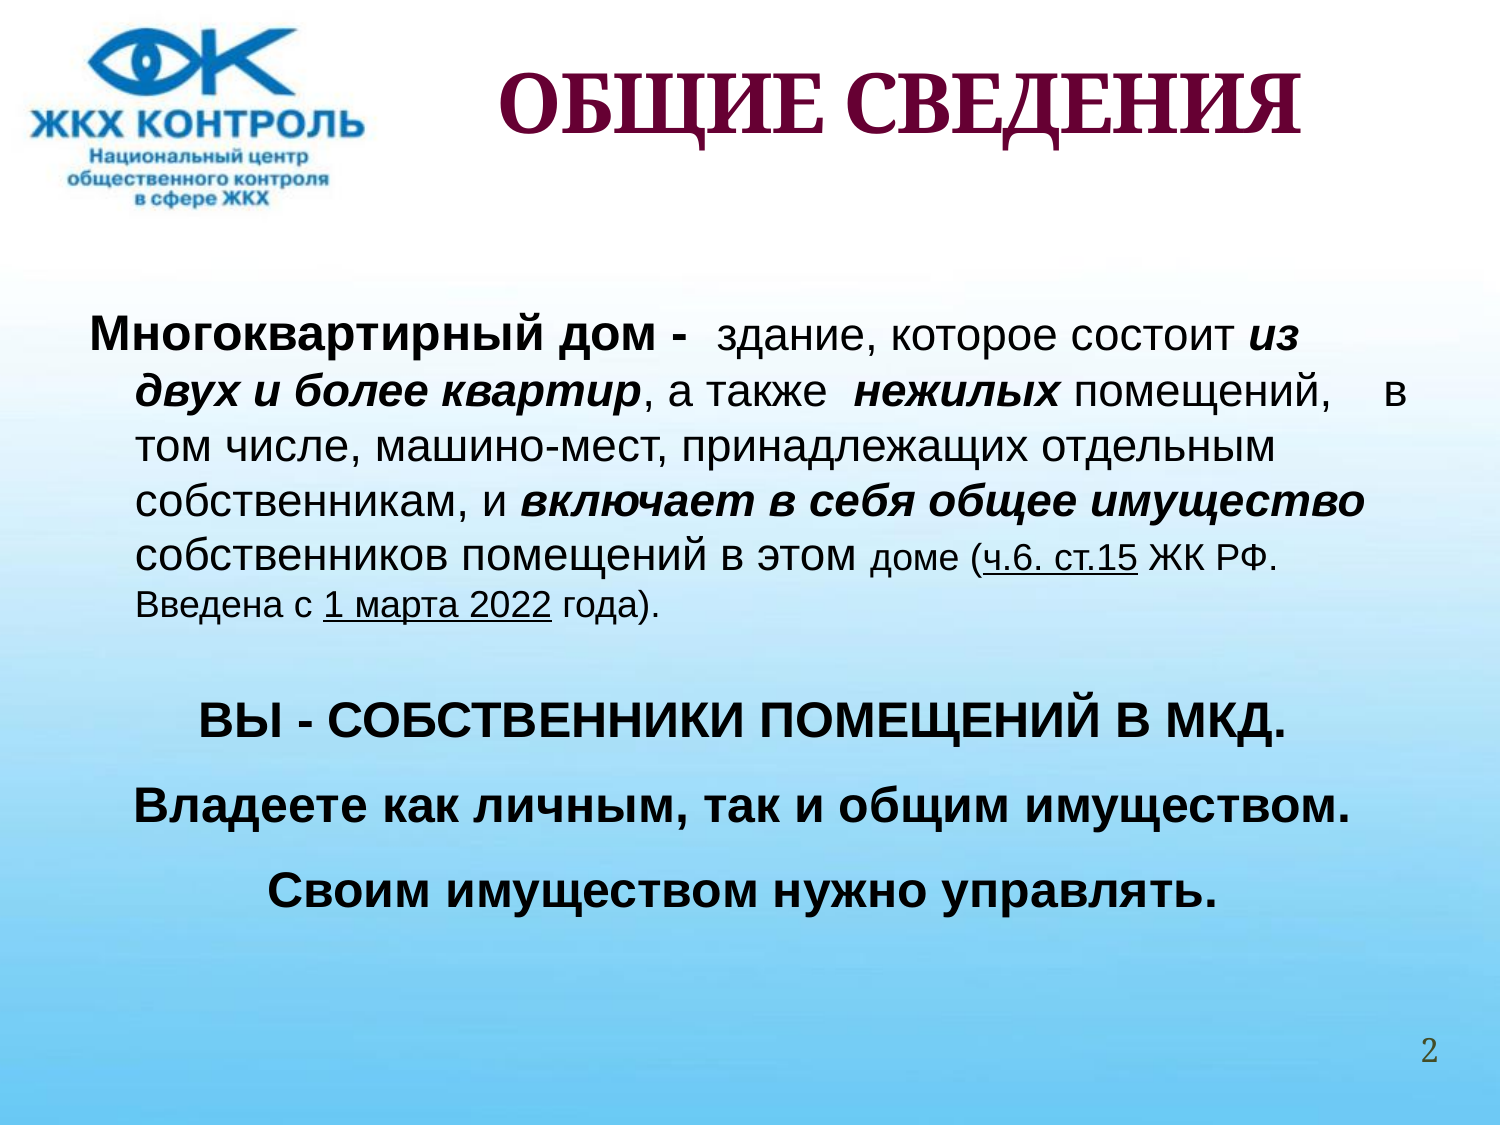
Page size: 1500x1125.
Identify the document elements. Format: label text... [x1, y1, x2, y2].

title ОБЩИЕ СВЕДЕНИЯ [374, 24, 1425, 258]
slide_number 2 [1379, 1014, 1480, 1089]
list Многоквартирный дом - здание, которое состоит из двух и более квартир, а также нежилых помещений, в том числе, машино-мест, принадлежащих отдельным собственникам, и включает в себя общее имущество собственников помещений в этом доме (ч.6. ст.15 ЖК РФ. Введена с 1 марта 2022 года). ВЫ - СОБСТВЕННИКИ ПОМЕЩЕНИЙ В МКД. Владеете как личным, так и общим имуществом. Своим имуществом нужно управлять. [75, 292, 1425, 1000]
picture [0, 0, 1500, 1125]
